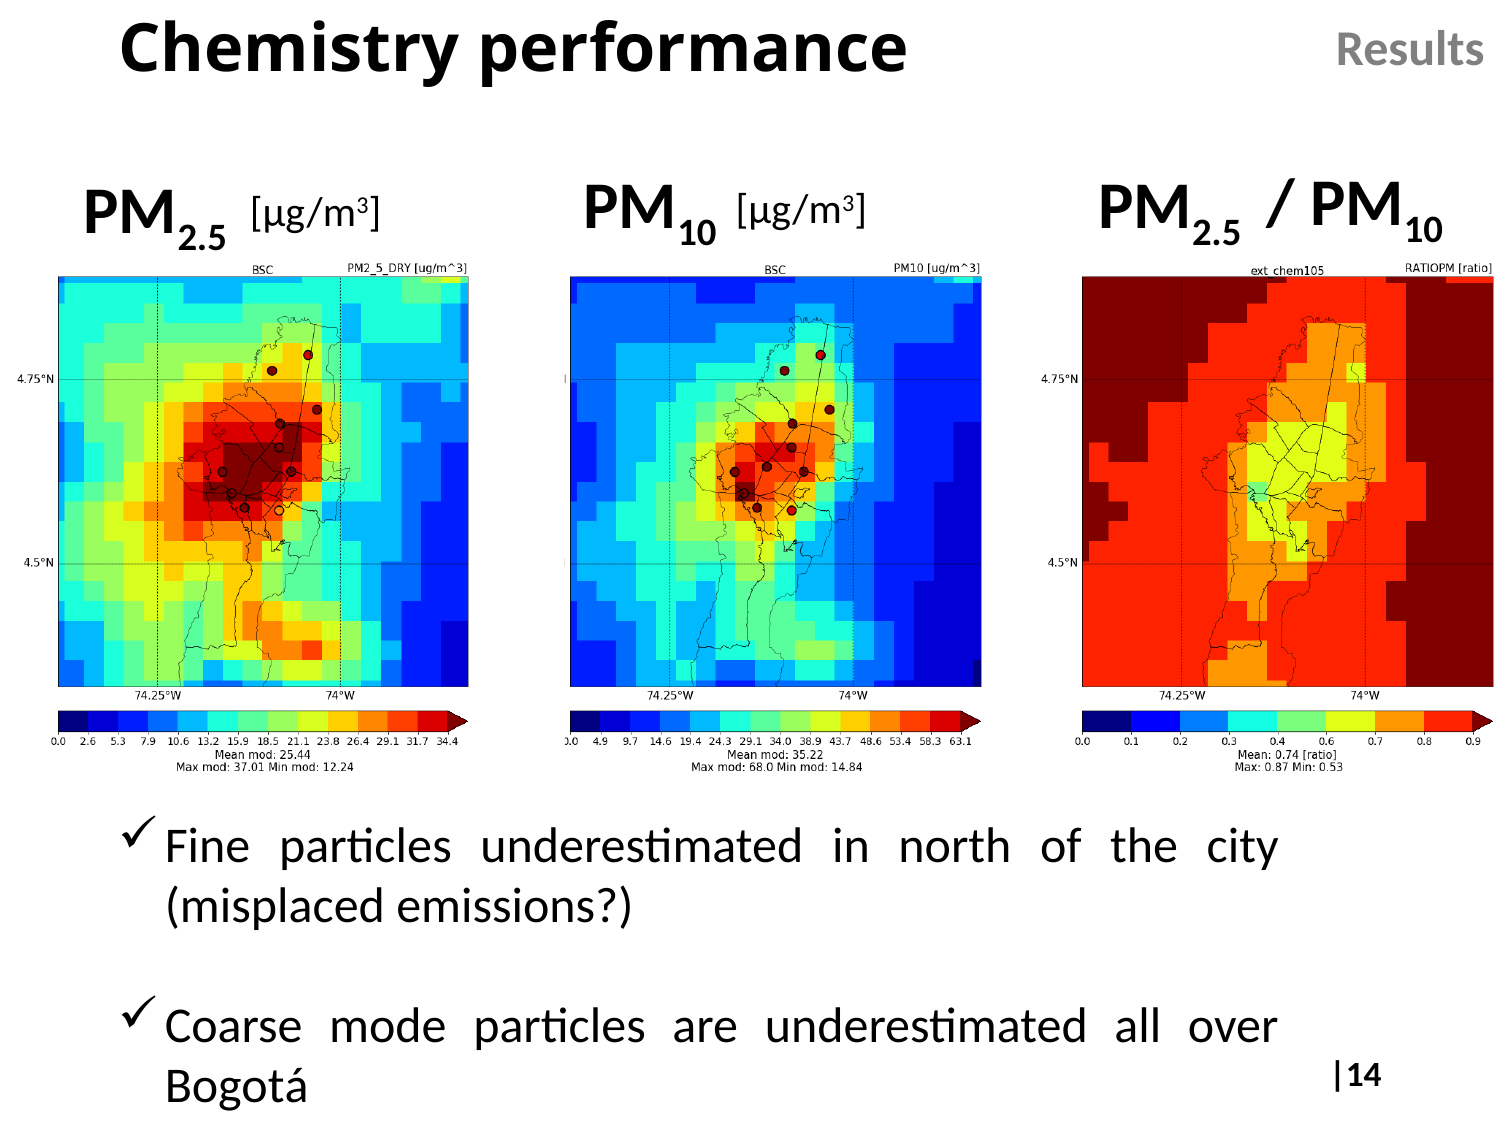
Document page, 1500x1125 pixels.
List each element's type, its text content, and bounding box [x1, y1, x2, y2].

text_box Results [1254, 8, 1500, 84]
title Chemistry performance [103, 0, 1500, 122]
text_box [0, 151, 1499, 781]
slide_number |14 [1059, 1042, 1397, 1103]
text_box Fine particles underestimated in north of the city (misplaced emissions?) Coarse mode particles are underestimated all over Bogotá [103, 805, 1295, 1121]
